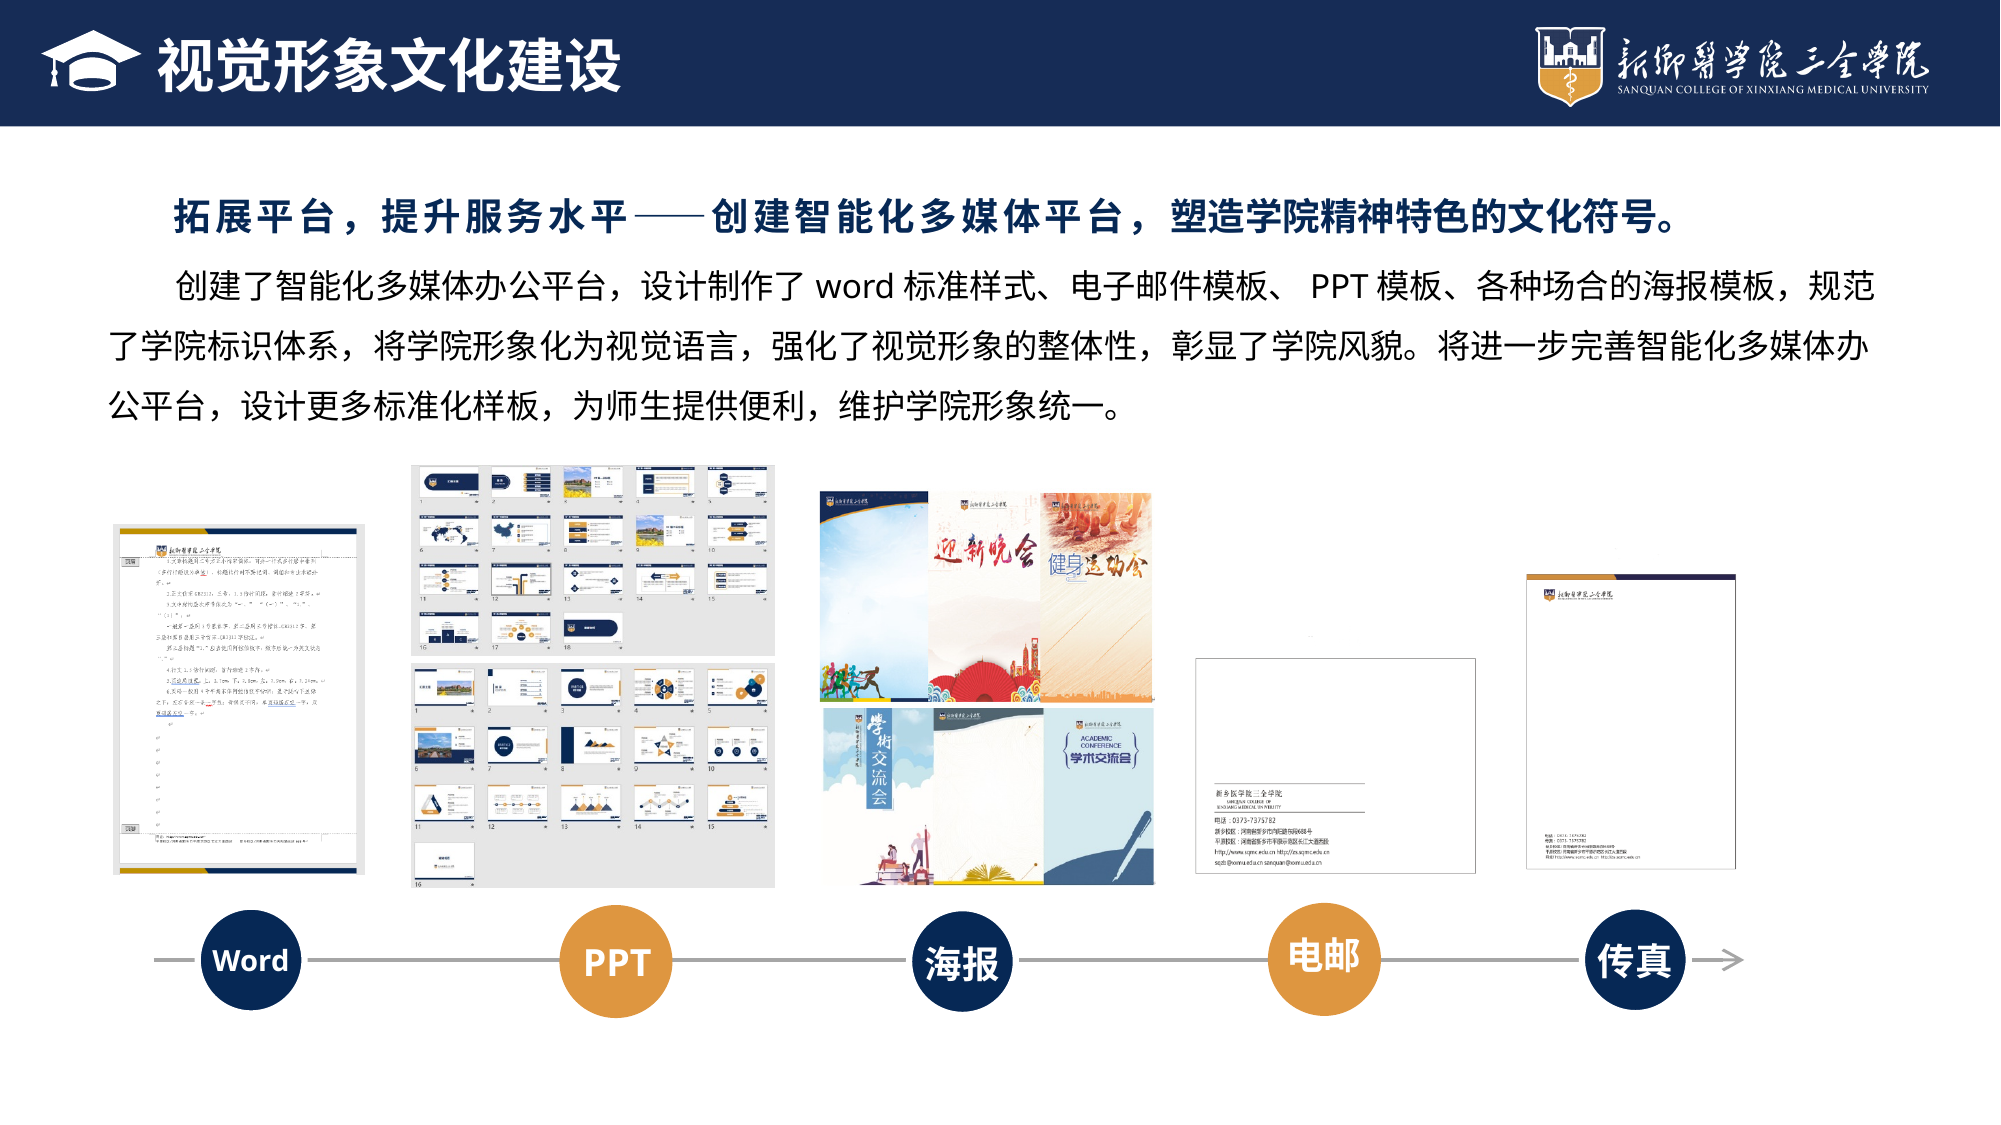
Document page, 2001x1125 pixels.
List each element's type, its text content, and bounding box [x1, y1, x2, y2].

picture [1509, 537, 1745, 878]
picture [1176, 605, 1488, 885]
picture [411, 465, 775, 656]
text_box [153, 905, 1745, 1015]
picture [113, 524, 365, 875]
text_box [0, 0, 2000, 127]
picture [819, 487, 1157, 886]
text_box 拓展平台，提升服务水平——创建智能化多媒体平台，塑造学院精神特色的文化符号。 创建了智能化多媒体办公平台，设计制作了word标准样式、电子邮件模板、PPT模板、各种场合的海报模板，规范了学院标识体系，将学院形象化为视觉语言，强化了视觉形象的整体性，彰显了学院风貌。将进一步完善智能化多媒体办公平台，设计更多标准化样板，为师生提供便利，维护学院形象统一。 [92, 163, 1908, 603]
picture [411, 662, 775, 888]
